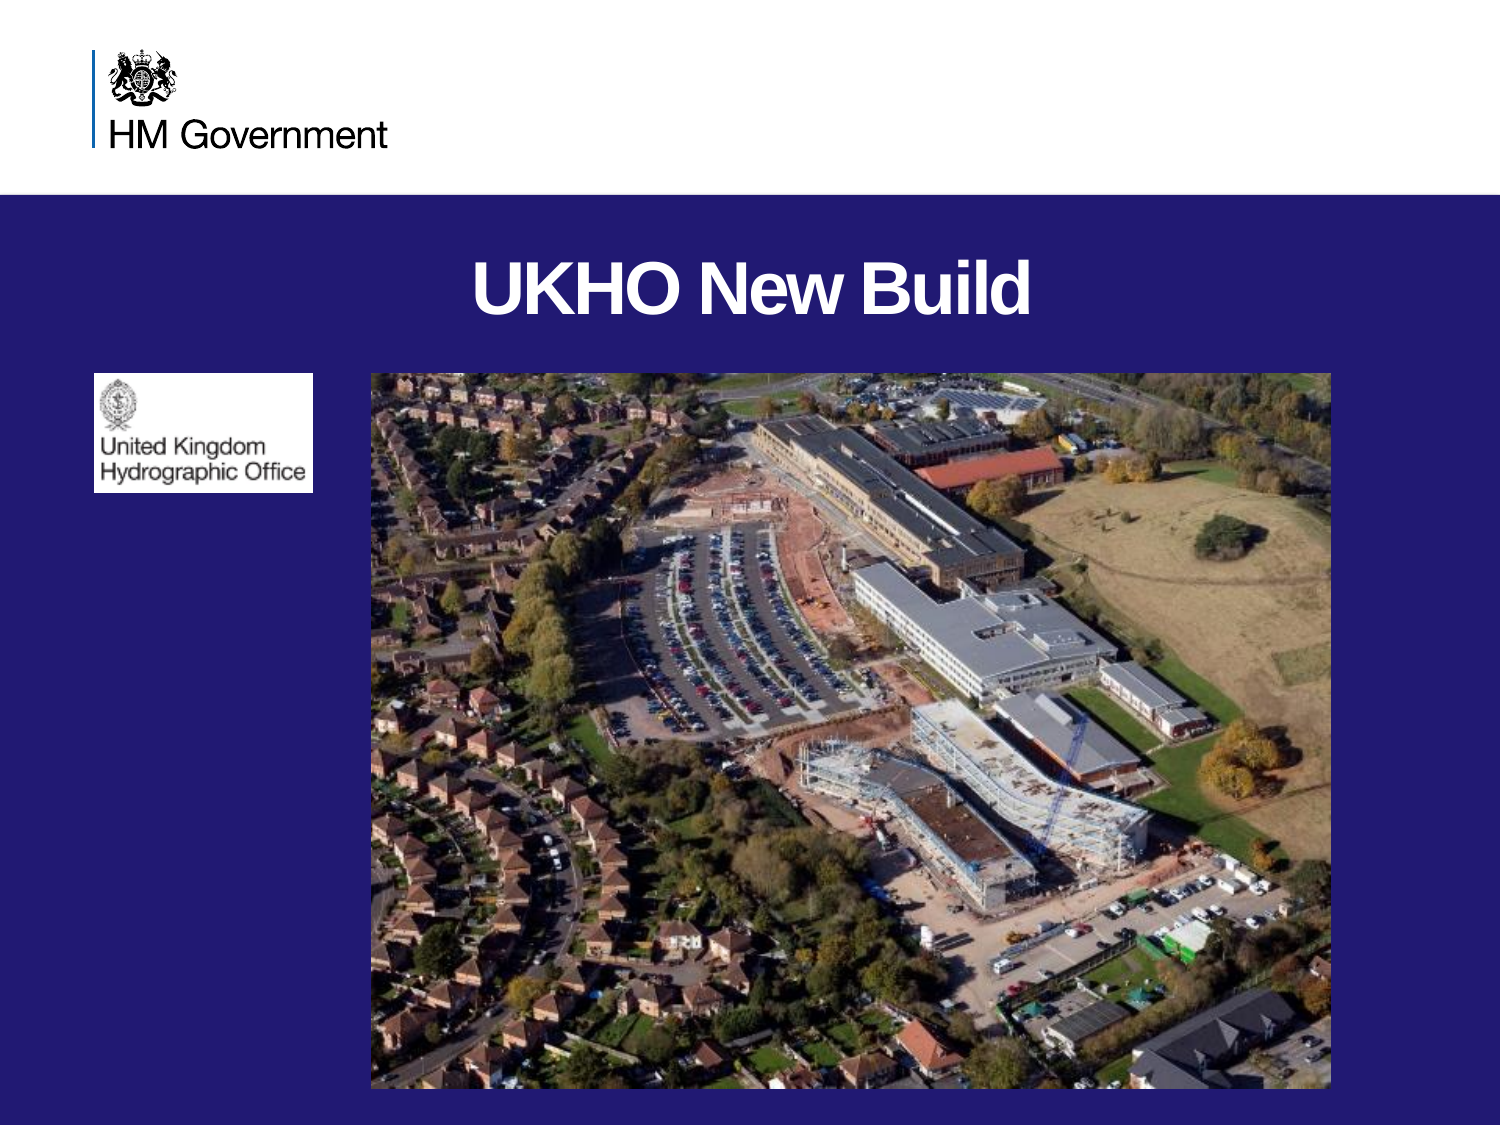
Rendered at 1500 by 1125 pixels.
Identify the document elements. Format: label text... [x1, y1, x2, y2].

title UKHO New Build [454, 231, 1051, 371]
picture [371, 373, 1331, 1089]
picture [93, 373, 314, 493]
